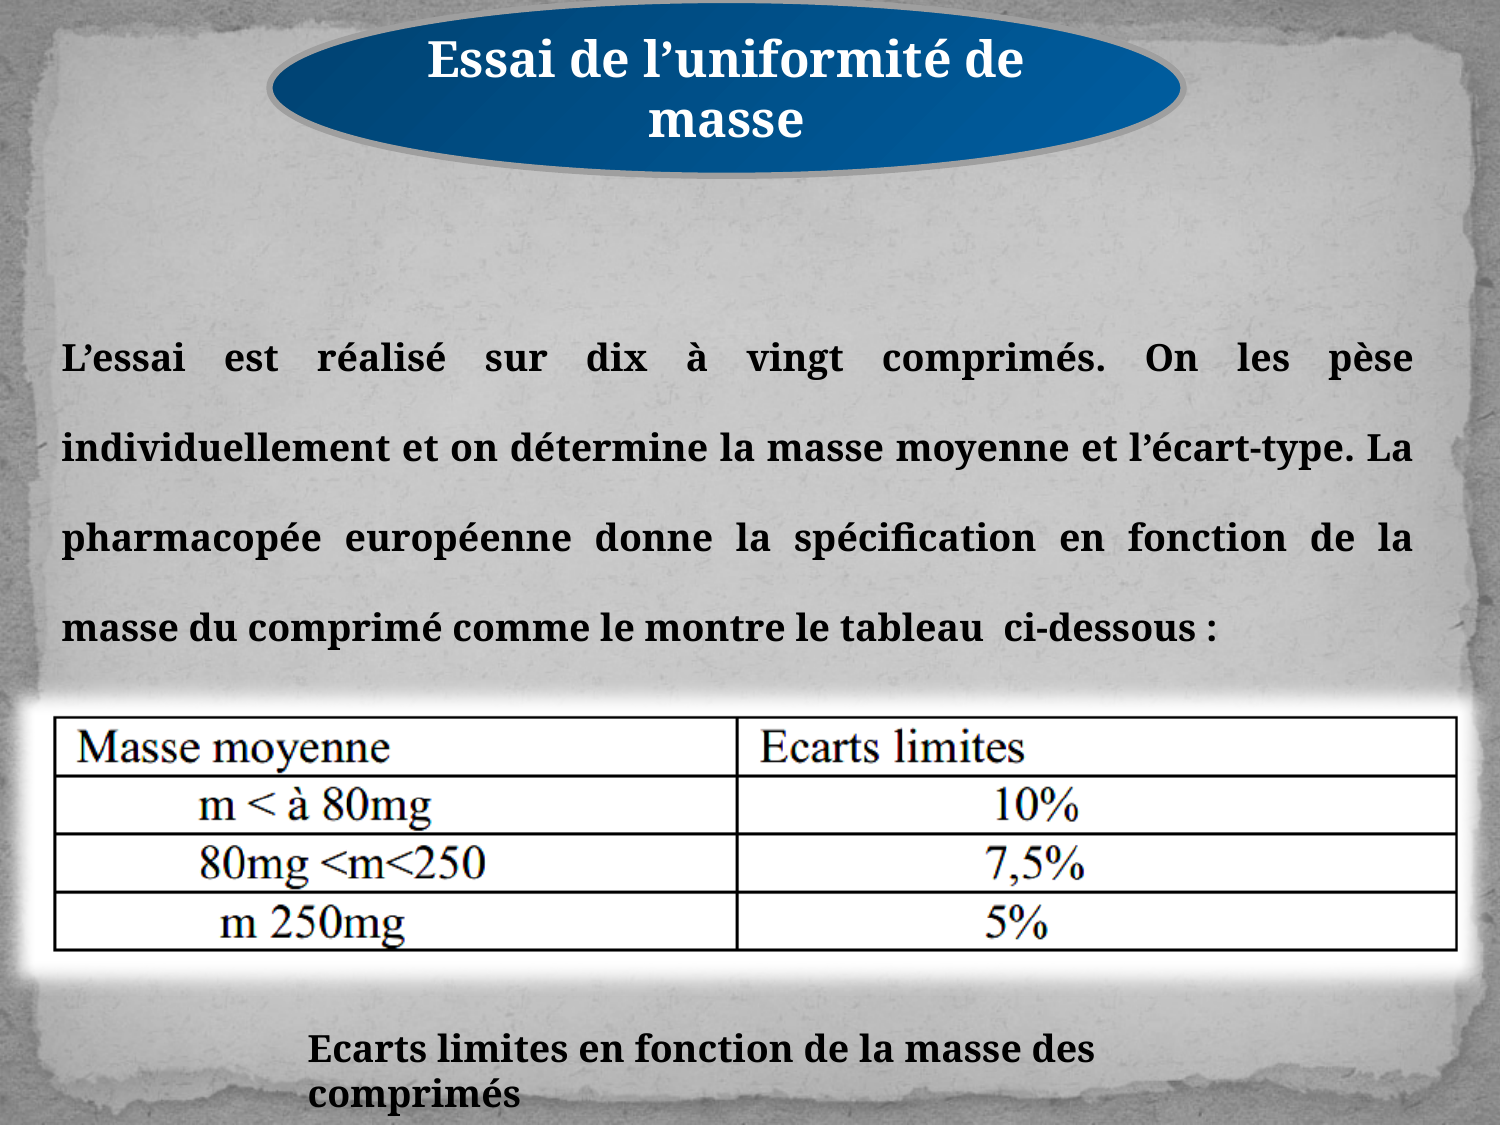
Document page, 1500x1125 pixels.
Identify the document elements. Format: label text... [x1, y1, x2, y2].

text_box Ecarts limites en fonction de la masse des comprimés [292, 1017, 1325, 1123]
picture [2, 682, 1491, 996]
text_box L’essai est réalisé sur dix à vingt comprimés. On les pèse individuellement et on détermine la masse moyenne et l’écart-type. La pharmacopée européenne donne la spécification en fonction de la masse du comprimé comme le montre le tableau ci-dessous : [46, 281, 1430, 656]
text_box Essai de l’uniformité de masse [266, 0, 1187, 179]
